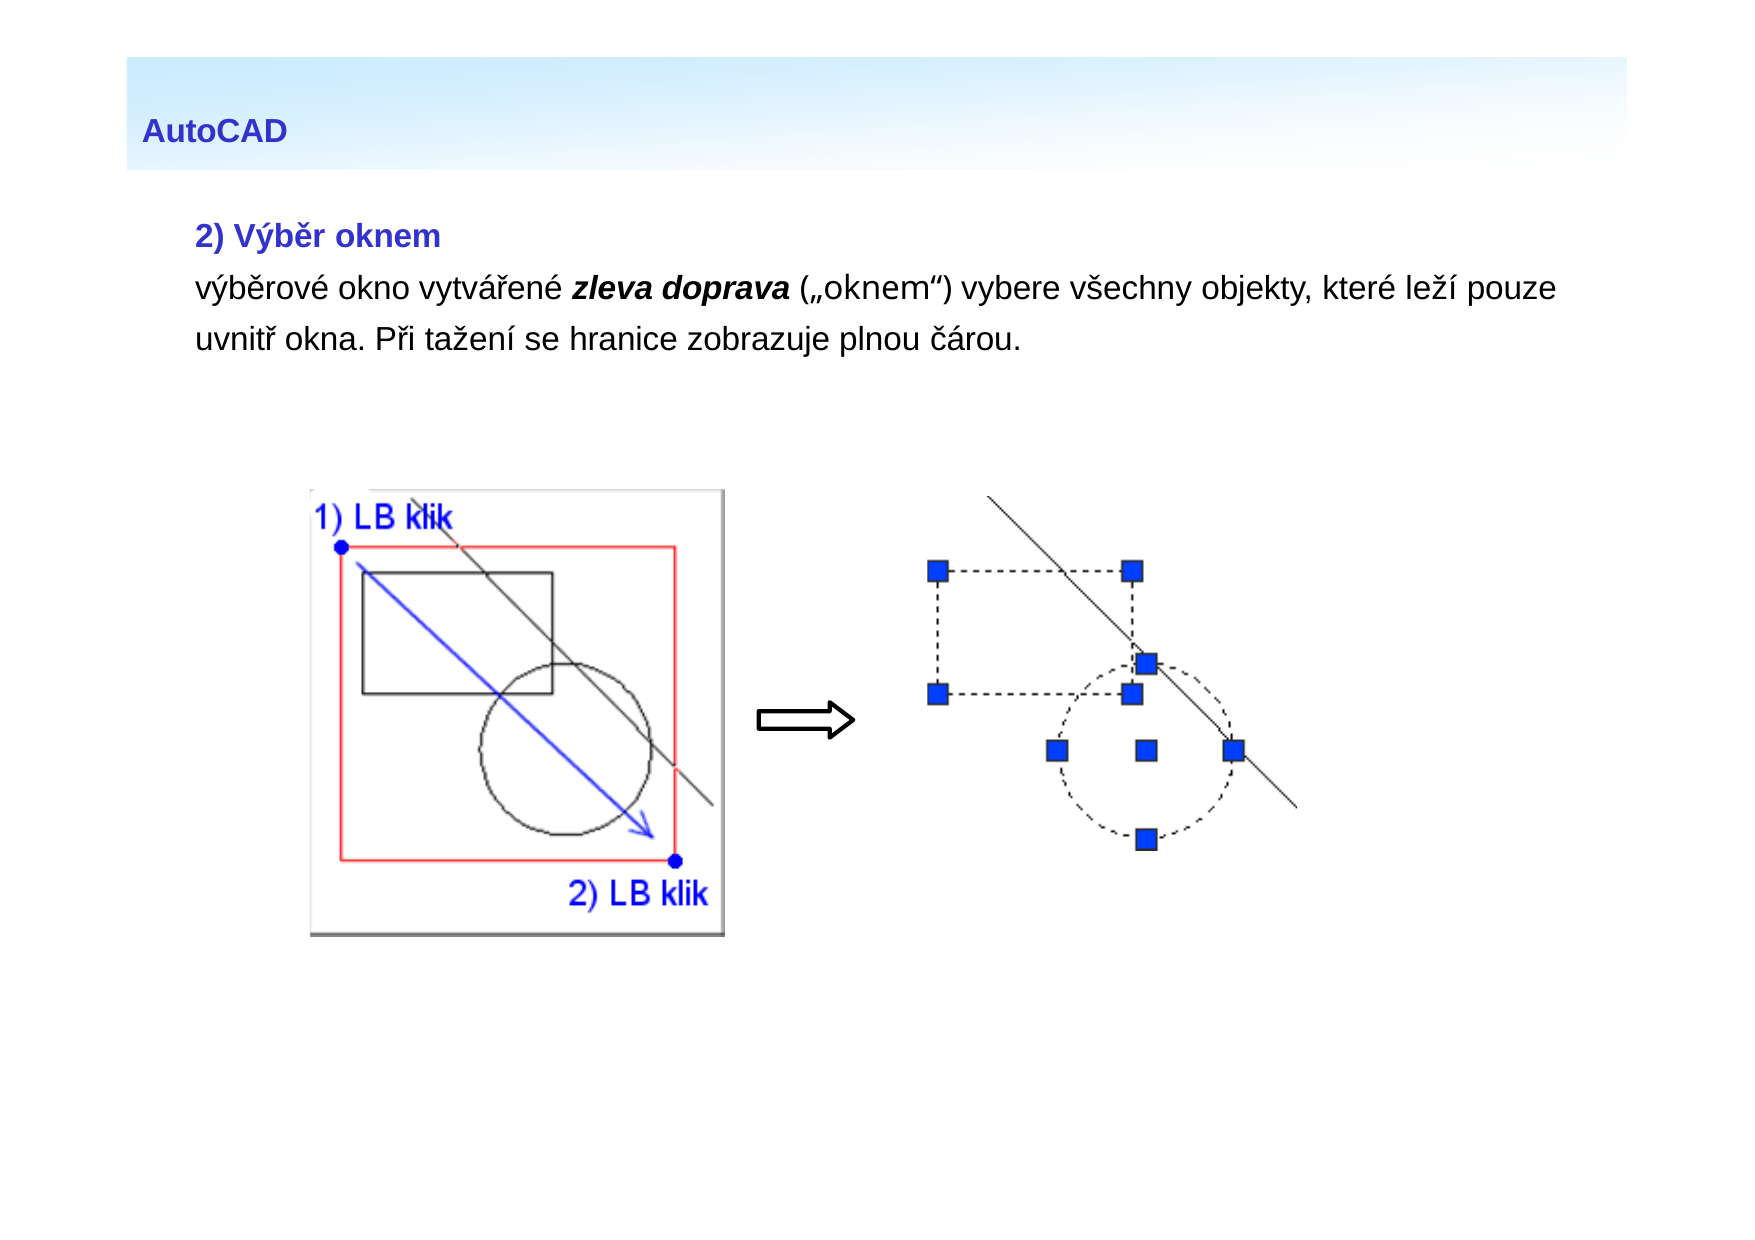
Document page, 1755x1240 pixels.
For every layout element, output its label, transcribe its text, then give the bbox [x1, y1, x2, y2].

text_box AutoCAD 2) Výběr oknem výběrové okno vytvářené zleva doprava („oknem“) vybere všechny objekty, které leží pouze uvnitř okna. Při tažení se hranice zobrazuje plnou čárou. [139, 107, 1570, 358]
text_box [309, 489, 725, 937]
picture [126, 57, 1627, 170]
text_box [758, 702, 854, 738]
text_box [927, 496, 1298, 851]
